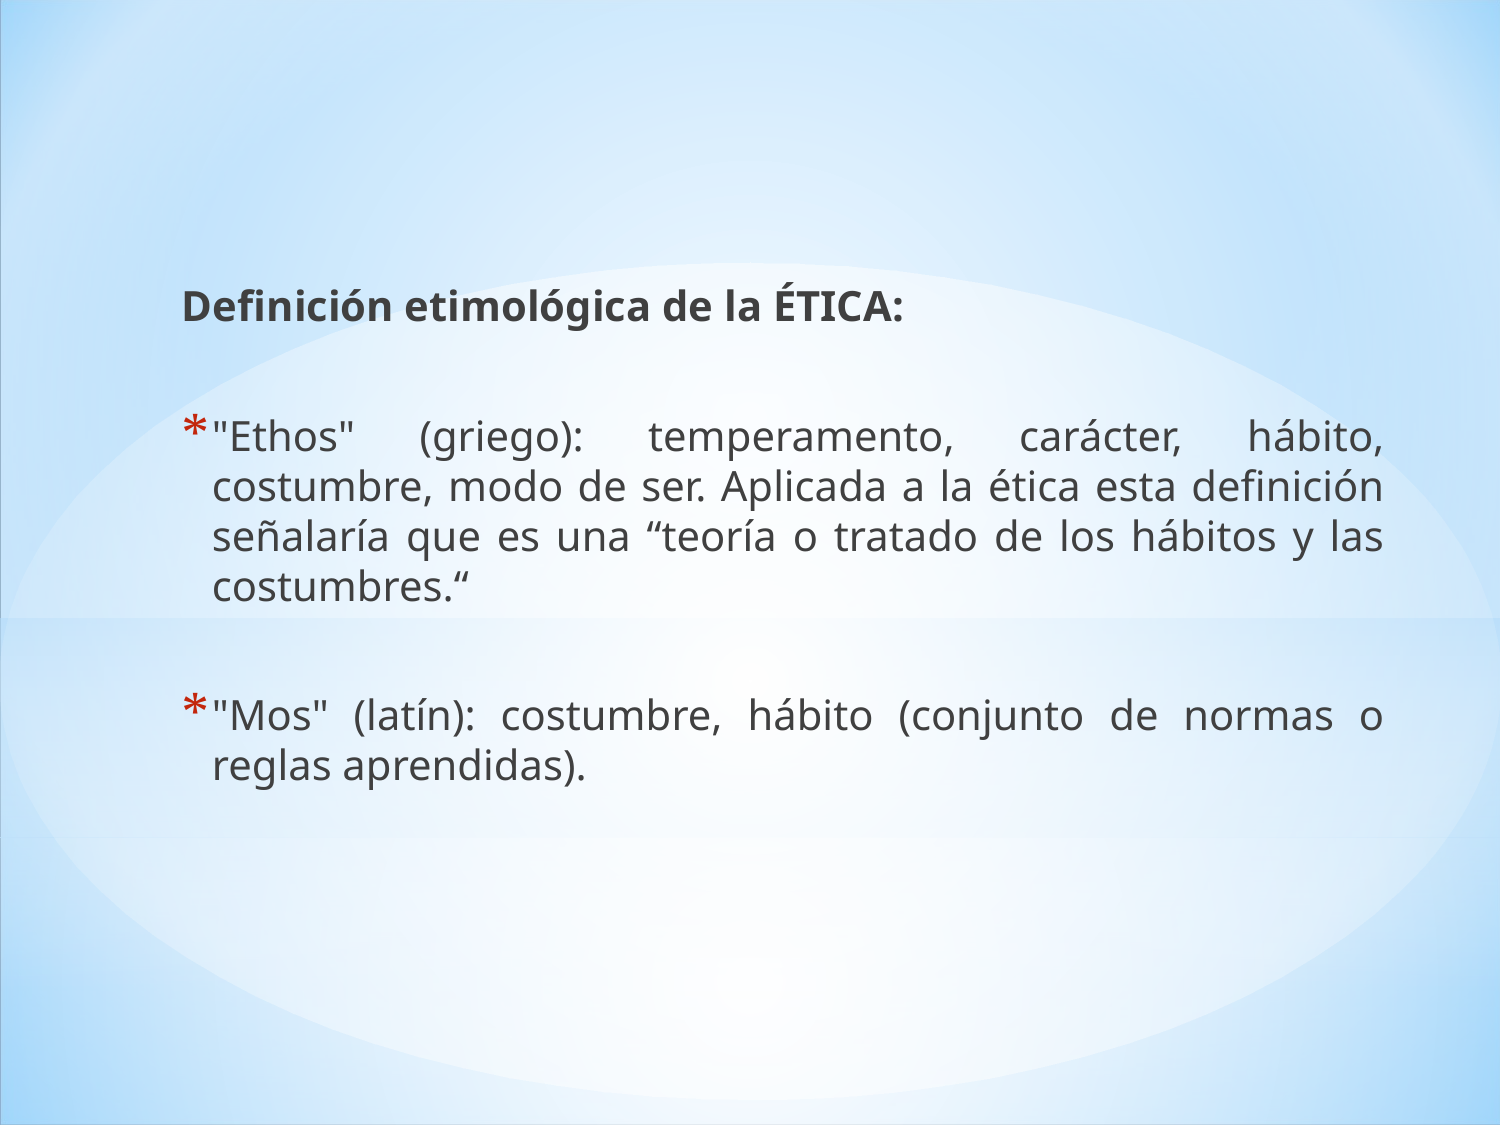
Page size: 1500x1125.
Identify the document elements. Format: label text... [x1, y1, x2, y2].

list Definición etimológica de la ÉTICA: "Ethos" (griego): temperamento, carácter, hábito, costumbre, modo de ser. Aplicada a la ética esta definición señalaría que es una “teoría o tratado de los hábitos y las costumbres.“ "Mos" (latín): costumbre, hábito (conjunto de normas o reglas aprendidas). [159, 207, 1400, 1016]
